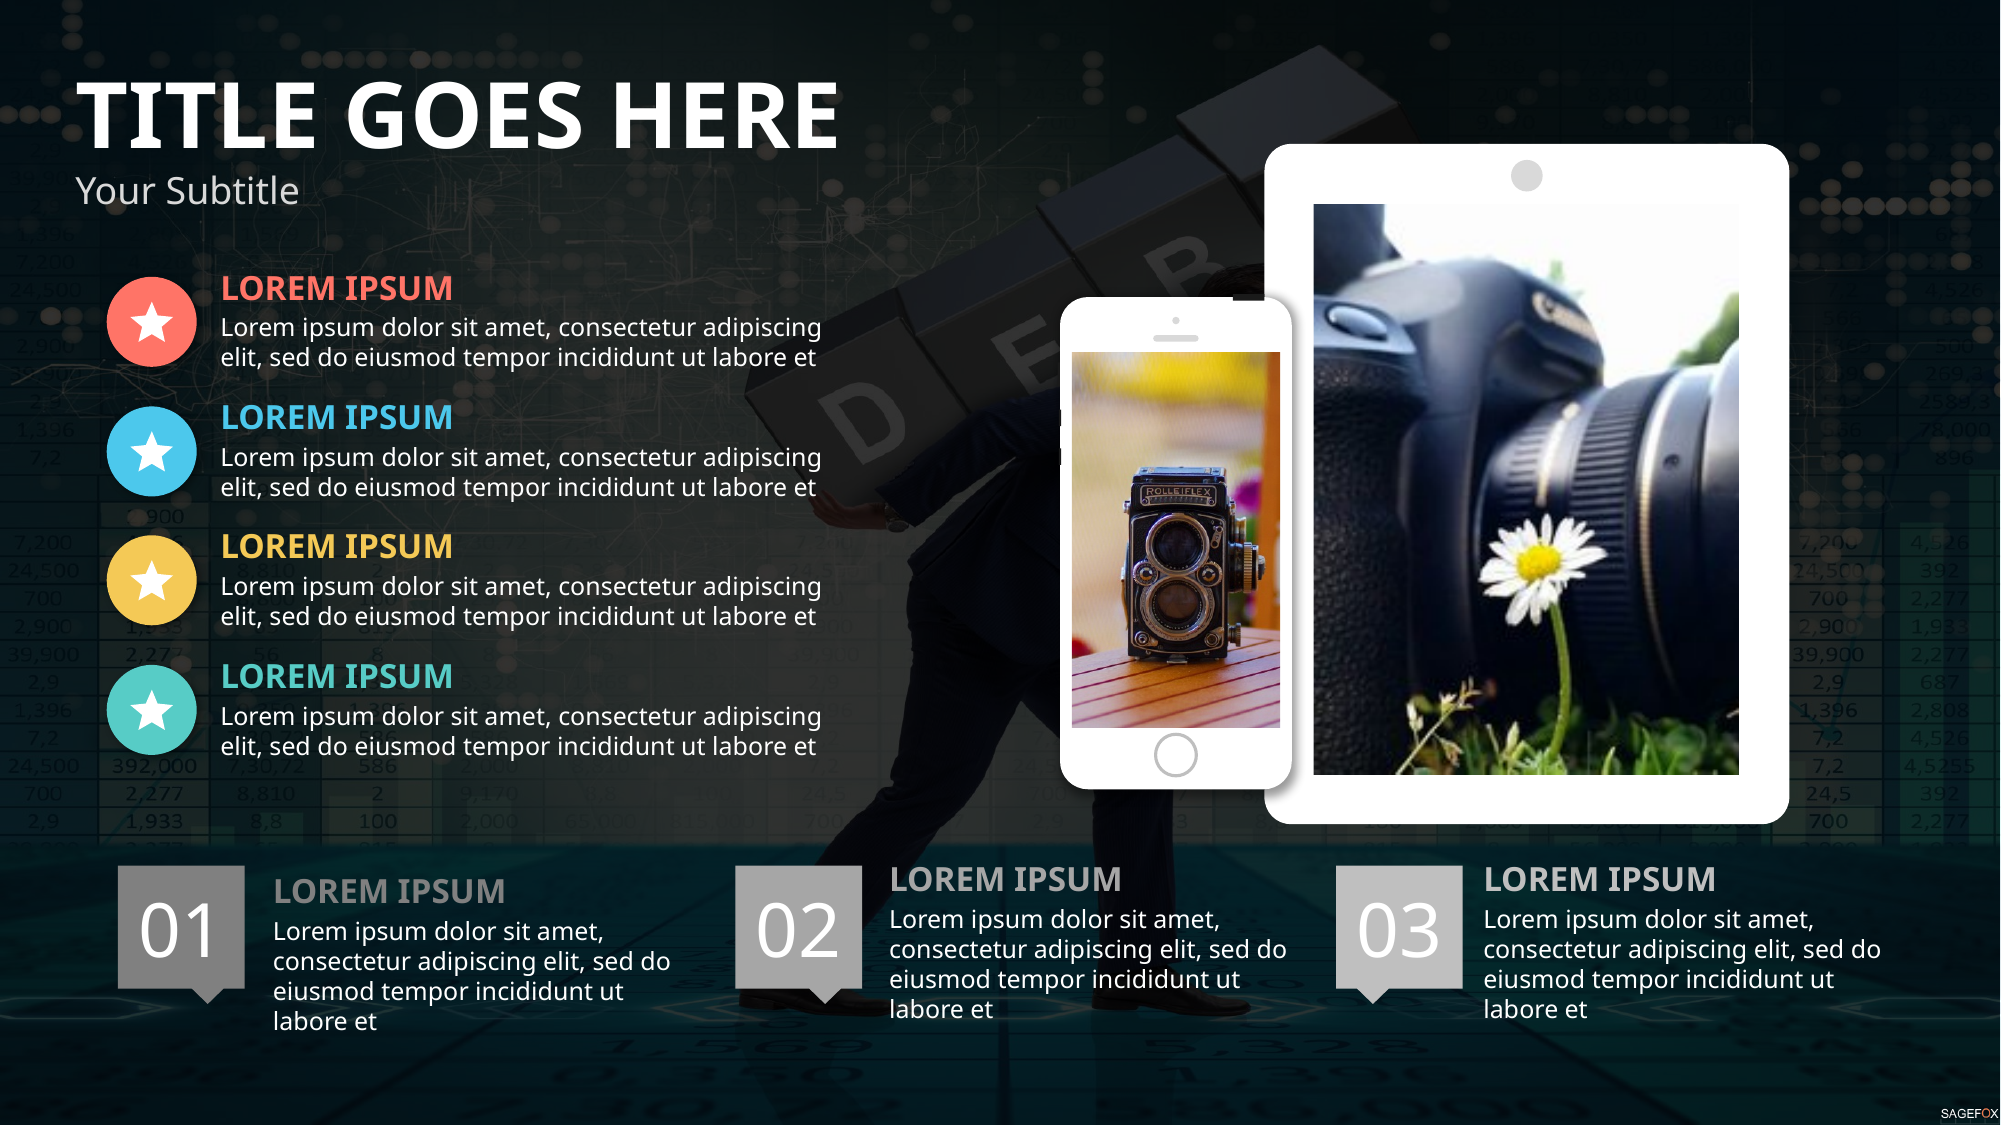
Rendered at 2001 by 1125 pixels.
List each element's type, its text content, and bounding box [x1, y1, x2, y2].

text_box TITLE GOES HERE Your Subtitle [60, 49, 1036, 220]
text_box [1057, 294, 1292, 790]
picture [0, 0, 2001, 1125]
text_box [1264, 143, 1790, 825]
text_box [106, 664, 197, 755]
text_box LOREM IPSUM Lorem ipsum dolor sit amet, consectetur adipiscing elit, sed do eiusmod tempor incididunt ut labore et [210, 650, 845, 765]
text_box LOREM IPSUM Lorem ipsum dolor sit amet, consectetur adipiscing elit, sed do eiusmod tempor incididunt ut labore et [262, 865, 703, 1041]
text_box LOREM IPSUM Lorem ipsum dolor sit amet, consectetur adipiscing elit, sed do eiusmod tempor incididunt ut labore et [210, 520, 845, 636]
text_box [106, 535, 197, 626]
text_box LOREM IPSUM Lorem ipsum dolor sit amet, consectetur adipiscing elit, sed do eiusmod tempor incididunt ut labore et [879, 853, 1319, 1029]
text_box 03 [1334, 864, 1464, 1006]
text_box LOREM IPSUM Lorem ipsum dolor sit amet, consectetur adipiscing elit, sed do eiusmod tempor incididunt ut labore et [210, 262, 845, 377]
text_box 02 [734, 864, 864, 1006]
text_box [106, 406, 197, 497]
text_box LOREM IPSUM Lorem ipsum dolor sit amet, consectetur adipiscing elit, sed do eiusmod tempor incididunt ut labore et [210, 391, 845, 507]
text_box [106, 276, 197, 367]
text_box LOREM IPSUM Lorem ipsum dolor sit amet, consectetur adipiscing elit, sed do eiusmod tempor incididunt ut labore et [1473, 853, 1913, 1029]
text_box 01 [116, 864, 246, 1006]
